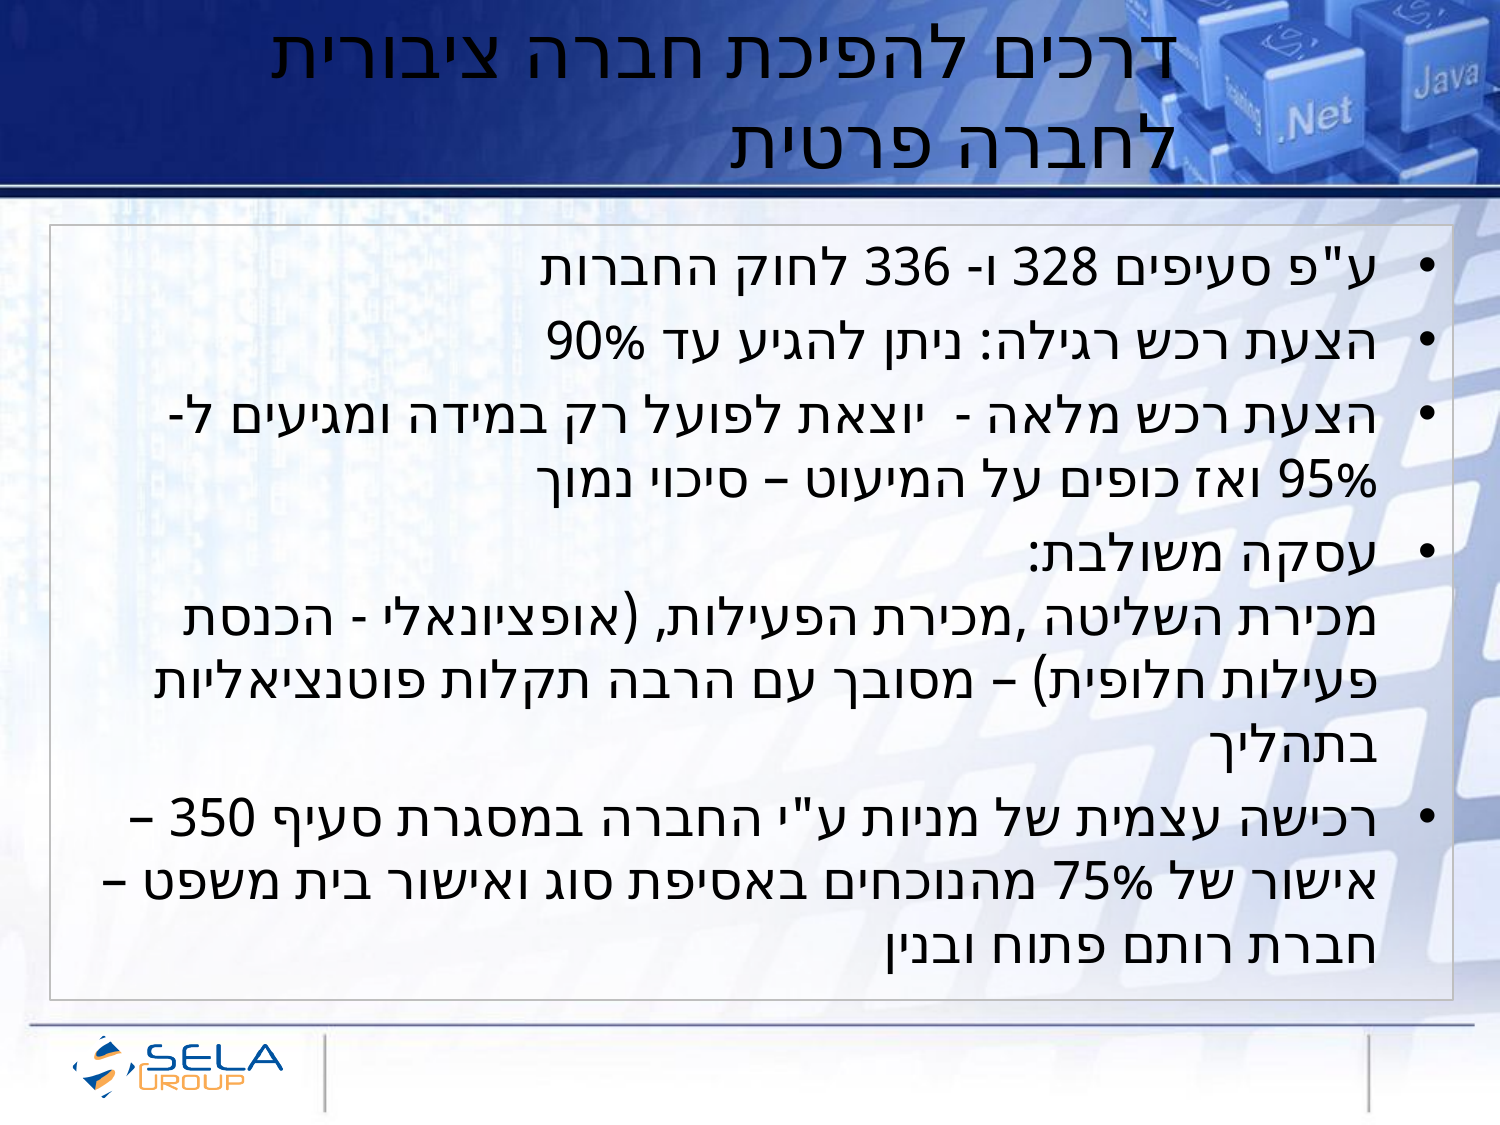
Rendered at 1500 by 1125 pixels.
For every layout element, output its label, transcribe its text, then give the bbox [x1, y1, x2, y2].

list ע"פ סעיפים 328 ו- 336 לחוק החברות הצעת רכש רגילה: ניתן להגיע עד 90% הצעת רכש מלאה - יוצאת לפועל רק במידה ומגיעים ל- 95% ואז כופים על המיעוט – סיכוי נמוך עסקה משולבת: מכירת השליטה ,מכירת הפעילות, (אופציונאלי - הכנסת פעילות חלופית) – מסובך עם הרבה תקלות פוטנציאליות בתהליך רכישה עצמית של מניות ע"י החברה במסגרת סעיף 350 – אישור של 75% מהנוכחים באסיפת סוג ואישור בית משפט – חברת רותם פתוח ובנין [50, 224, 1450, 988]
title דרכים להפיכת חברה ציבורית לחברה פרטית [35, 0, 1196, 188]
picture [0, 0, 1500, 1125]
